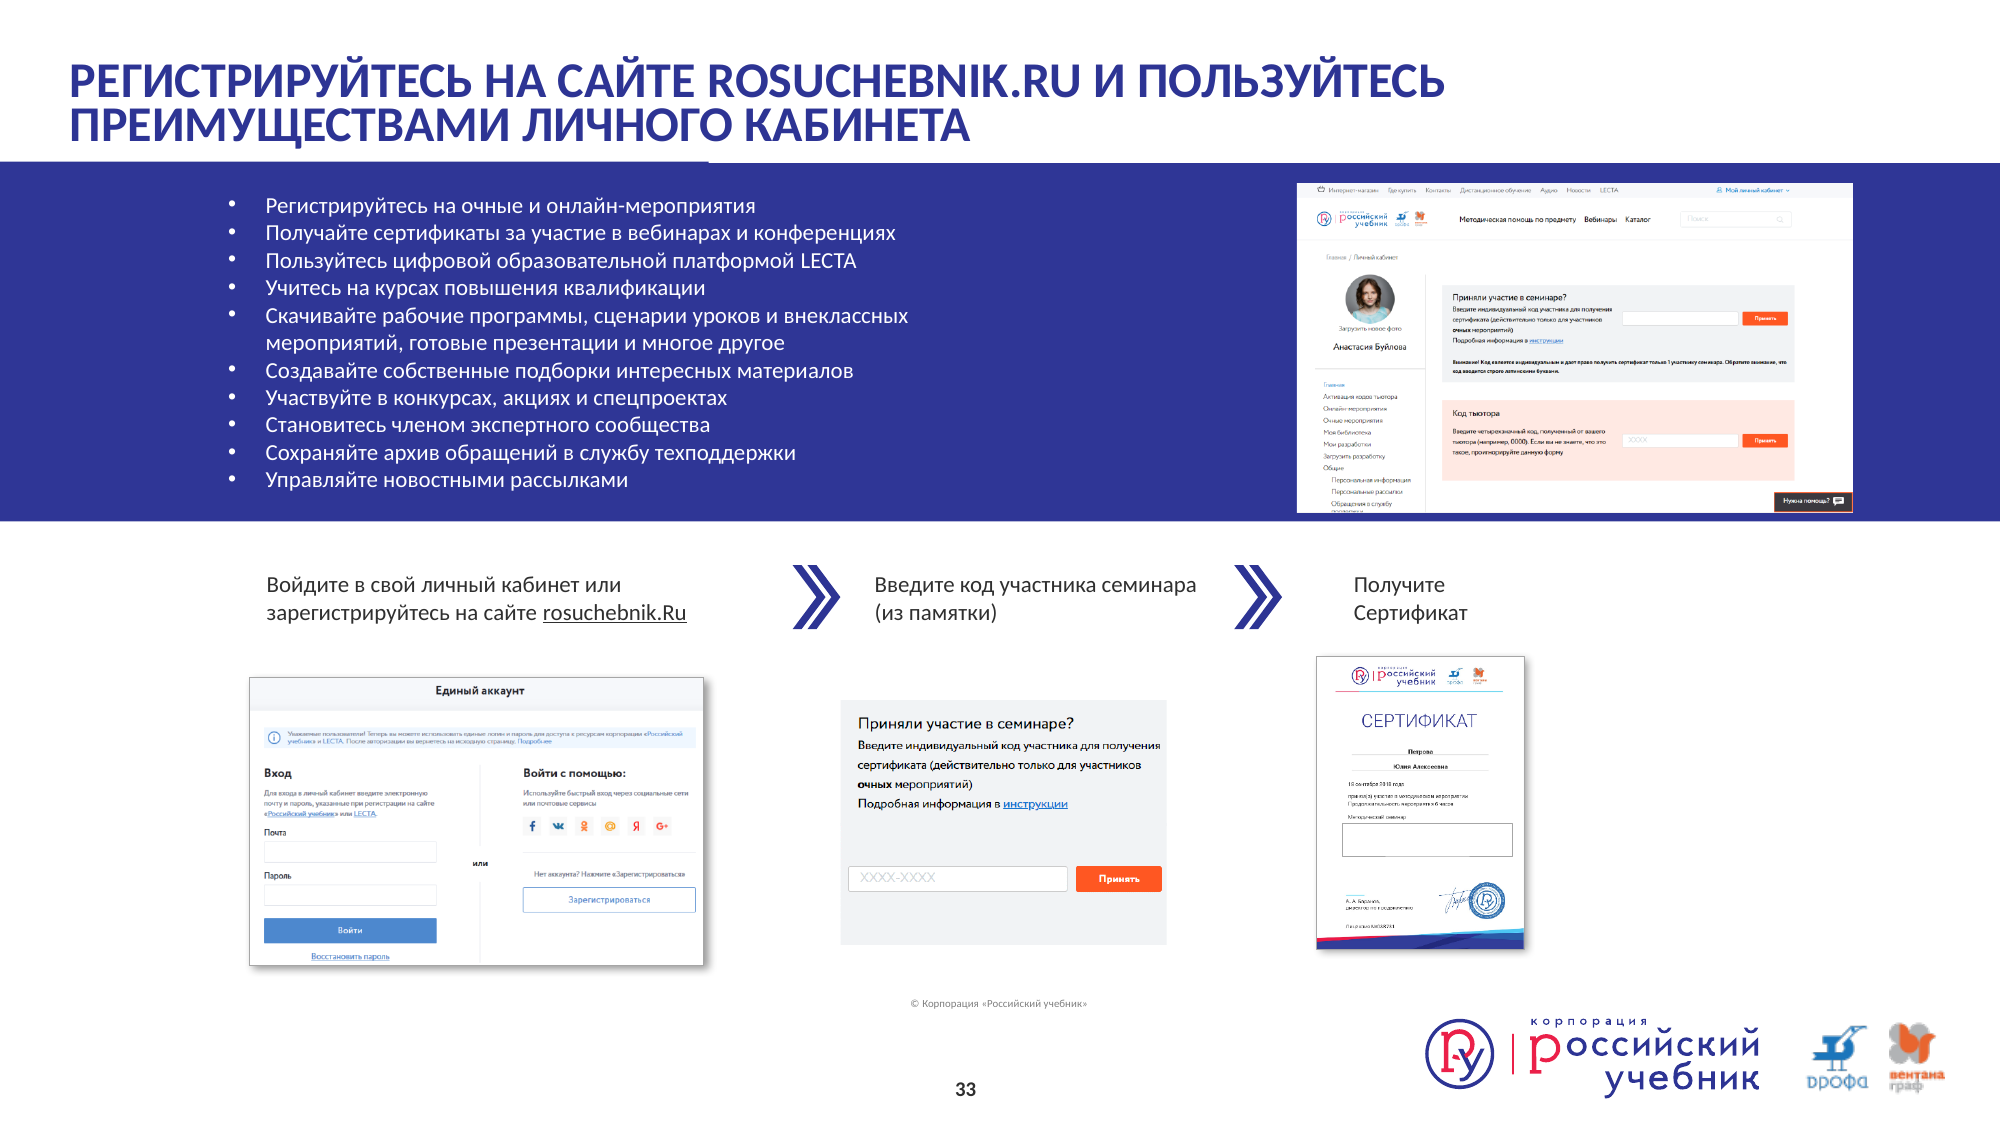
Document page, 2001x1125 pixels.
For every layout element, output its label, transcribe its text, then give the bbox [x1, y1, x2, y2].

text_box © Корпорация «Российский учебник» [910, 996, 1161, 1010]
text_box Регистрируйтесь на очные и онлайн-мероприятия Получайте сертификаты за участие в вебинарах и конференциях Пользуйтесь цифровой образовательной платформой LECTA Учитесь на курсах повышения квалификации Скачивайте рабочие программы, сценарии уроков и внеклассных мероприятий, готовые презентации и многое другое Создавайте собственные подборки интересных материалов Участвуйте в конкурсах, акциях и спецпроектах Становитесь членом экспертного сообщества Сохраняйте архив обращений в службу техподдержки Управляйте новостными рассылками [228, 190, 1000, 493]
title РЕГИСТРИРУЙТЕСЬ НА САЙТЕ ROSUCHEBNIK.RU И ПОЛЬЗУЙТЕСЬ ПРЕИМУЩЕСТВАМИ ЛИЧНОГО КАБИНЕТА [54, 56, 1794, 164]
text_box Получите Сертификат [1353, 569, 1657, 625]
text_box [840, 697, 1167, 945]
picture [1296, 182, 1854, 513]
text_box [0, 161, 2000, 523]
text_box Введите код участника семинара (из памятки) [874, 569, 1211, 625]
text_box Войдите в свой личный кабинет или зарегистрируйтесь на сайте rosuchebnik.Ru [266, 569, 704, 625]
picture [249, 676, 704, 966]
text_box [1316, 656, 1525, 949]
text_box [1233, 564, 1283, 630]
picture [1796, 1017, 1945, 1099]
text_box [792, 564, 841, 630]
